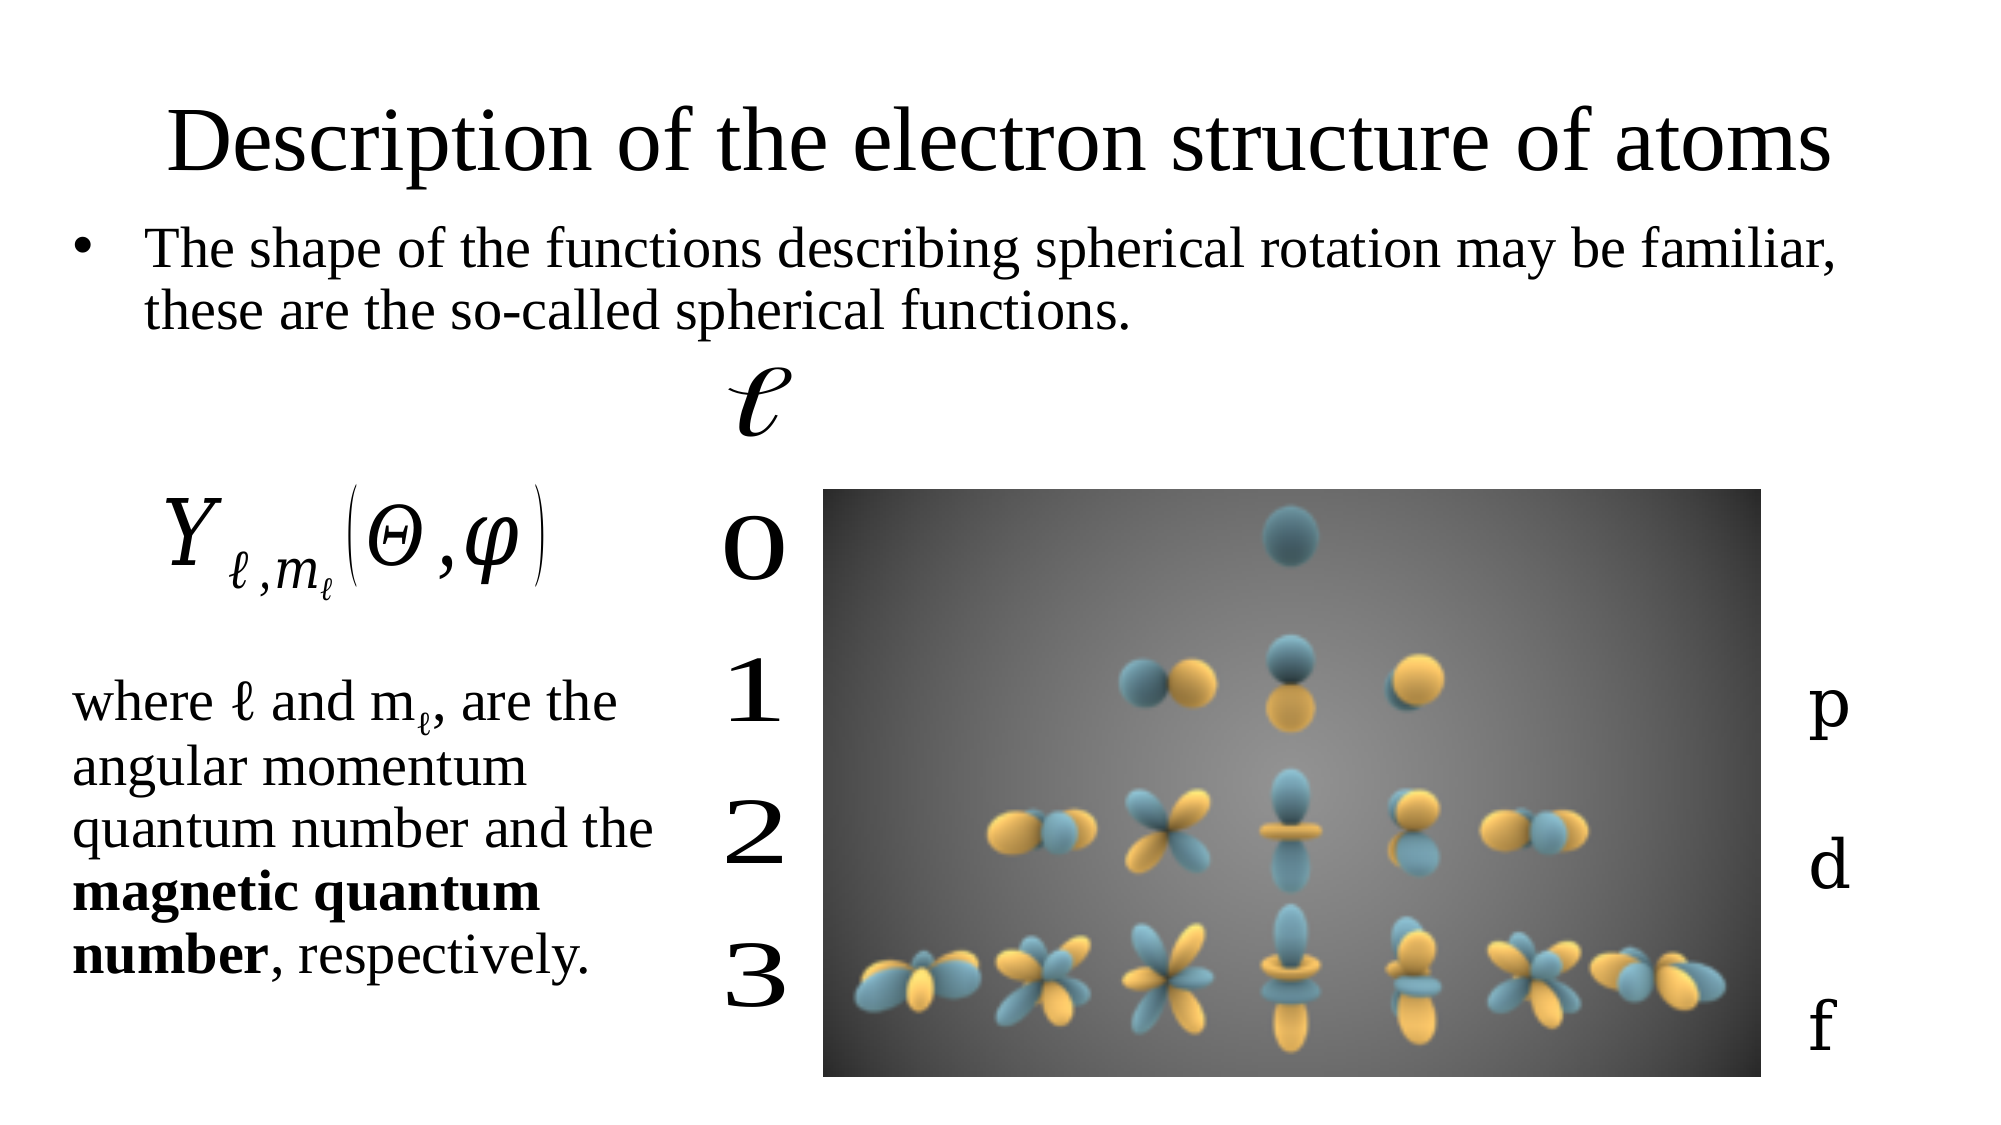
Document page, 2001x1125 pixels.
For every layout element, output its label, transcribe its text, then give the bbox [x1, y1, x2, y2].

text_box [700, 348, 1895, 1077]
title Description of the electron structure of atoms [137, 32, 1863, 250]
list The shape of the functions describing spherical rotation may be familiar, these are the so-called spherical functions. where ℓ and mℓ, are the angular momentum quantum number and the magnetic quantum number, respectively. [57, 209, 1950, 1063]
